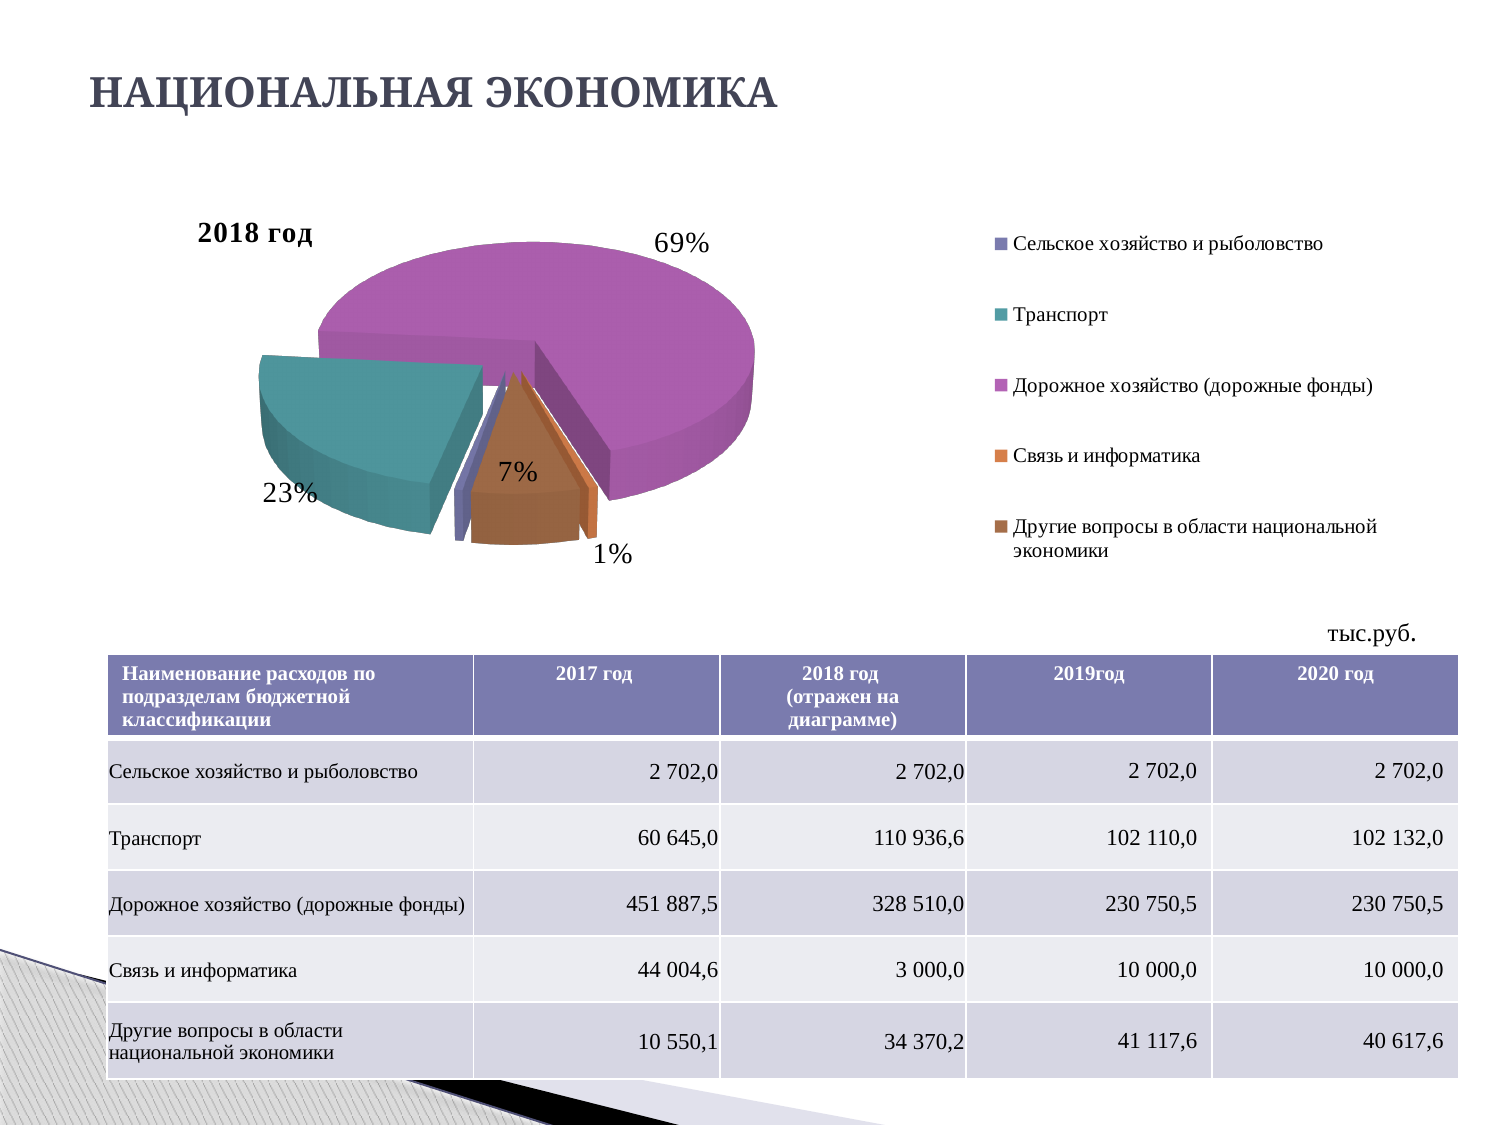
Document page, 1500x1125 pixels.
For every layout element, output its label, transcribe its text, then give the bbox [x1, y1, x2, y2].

table_cell 2 702,0 [474, 741, 719, 803]
table_header 2018 год (отражен на диаграмме) [721, 655, 965, 735]
table_cell 2 702,0 [1213, 741, 1458, 803]
table_cell 2 702,0 [721, 741, 965, 803]
table_cell 2 702,0 [967, 741, 1211, 803]
table_cell Другие вопросы в области национальной экономики [108, 1003, 473, 1078]
table_cell 3 000,0 [721, 937, 965, 1001]
table_cell 40 617,6 [1213, 1003, 1458, 1078]
table_cell Транспорт [108, 805, 473, 869]
title НАЦИОНАЛЬНАЯ ЭКОНОМИКА [75, 45, 1425, 138]
table_header 2020 год [1213, 655, 1458, 735]
table_cell Сельское хозяйство и рыболовство [108, 741, 473, 803]
table_cell 10 000,0 [1213, 937, 1458, 1001]
table_header 2019год [967, 655, 1211, 735]
table_cell Дорожное хозяйство (дорожные фонды) [108, 871, 473, 935]
table_cell 230 750,5 [967, 871, 1211, 935]
table_cell 34 370,2 [721, 1003, 965, 1078]
table_cell 102 110,0 [967, 805, 1211, 869]
table_cell 41 117,6 [967, 1003, 1211, 1078]
table_cell 230 750,5 [1213, 871, 1458, 935]
text_box тыс.руб. [1312, 608, 1432, 654]
table_header Наименование расходов по подразделам бюджетной классификации [108, 655, 473, 735]
table_cell 10 000,0 [967, 937, 1211, 1001]
table_cell 102 132,0 [1213, 805, 1458, 869]
chart [76, 184, 1412, 610]
table_cell 328 510,0 [721, 871, 965, 935]
table_cell 60 645,0 [474, 805, 719, 869]
table_cell 10 550,1 [474, 1003, 719, 1078]
table_cell Связь и информатика [108, 937, 473, 1001]
table_header 2017 год [474, 655, 719, 735]
table_cell 110 936,6 [721, 805, 965, 869]
table_cell 44 004,6 [474, 937, 719, 1001]
table_cell 451 887,5 [474, 871, 719, 935]
